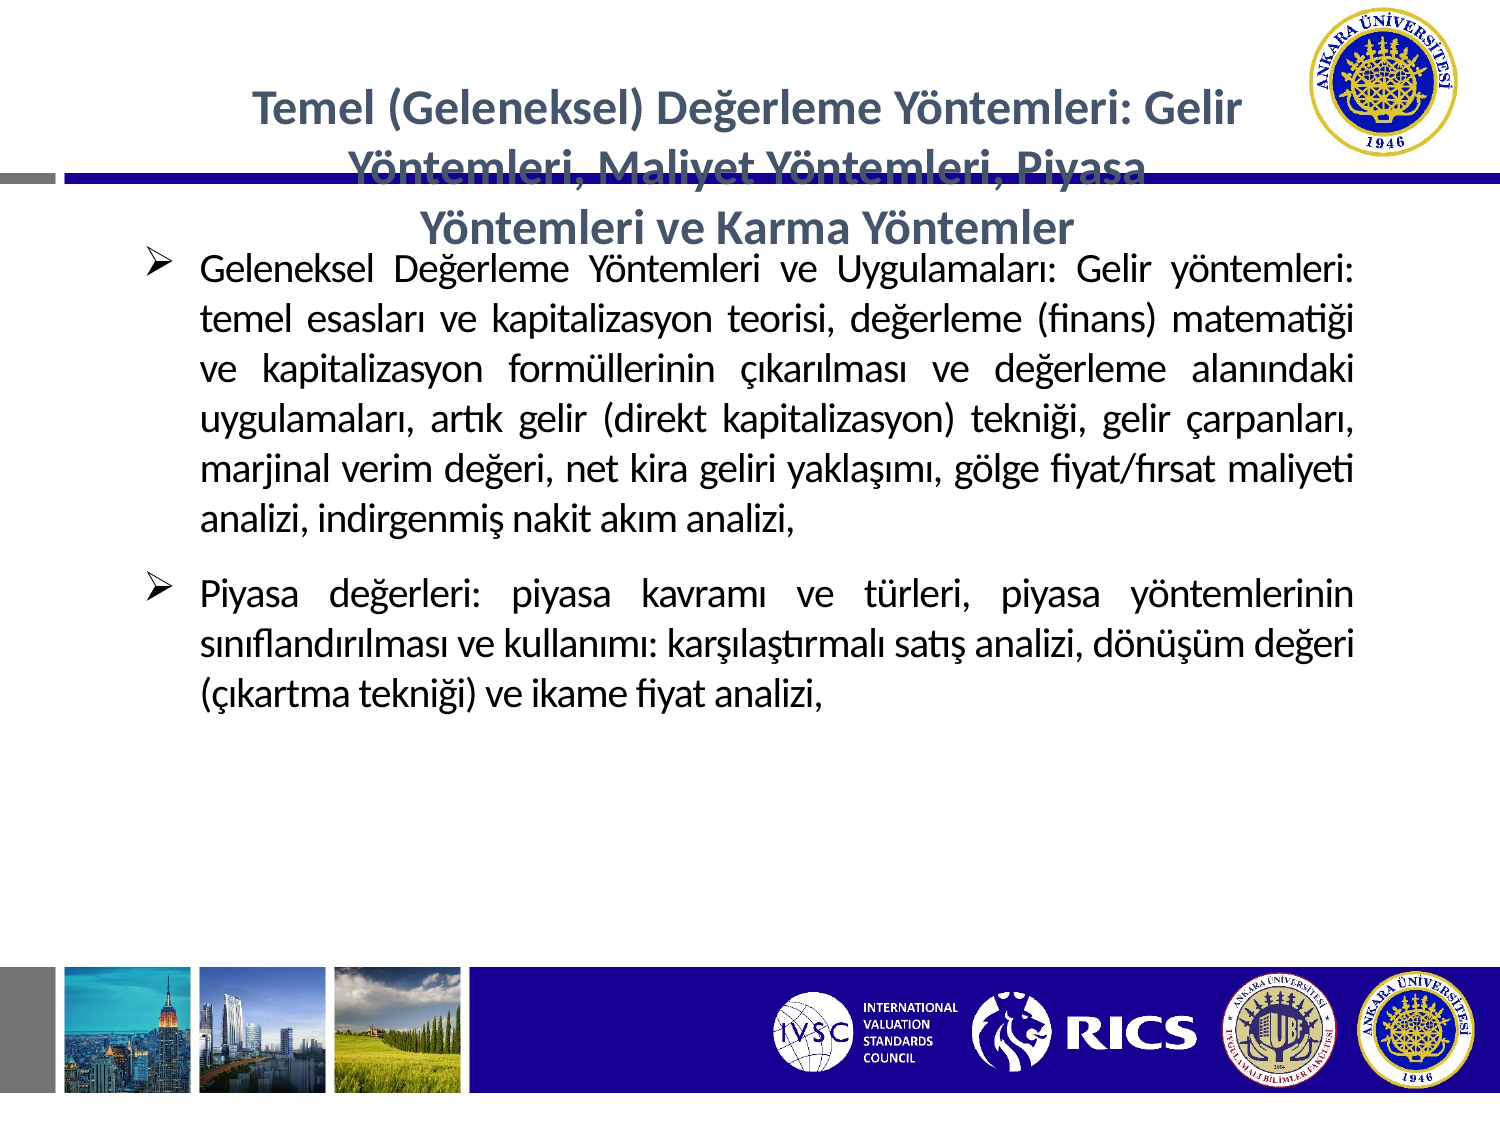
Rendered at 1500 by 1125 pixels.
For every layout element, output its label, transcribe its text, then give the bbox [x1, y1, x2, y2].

text_box Geleneksel Değerleme Yöntemleri ve Uygulamaları: Gelir yöntemleri: temel esasları ve kapitalizasyon teorisi, değerleme (finans) matematiği ve kapitalizasyon formüllerinin çıkarılması ve değerleme alanındaki uygulamaları, artık gelir (direkt kapitalizasyon) tekniği, gelir çarpanları, marjinal verim değeri, net kira geliri yaklaşımı, gölge fiyat/fırsat maliyeti analizi, indirgenmiş nakit akım analizi, Piyasa değerleri: piyasa kavramı ve türleri, piyasa yöntemlerinin sınıflandırılması ve kullanımı: karşılaştırmalı satış analizi, dönüşüm değeri (çıkartma tekniği) ve ikame fiyat analizi, [128, 158, 1369, 724]
picture [0, 0, 1500, 1125]
text_box Temel (Geleneksel) Değerleme Yöntemleri: Gelir Yöntemleri, Maliyet Yöntemleri, Piyasa Yöntemleri ve Karma Yöntemler [226, 66, 1270, 158]
